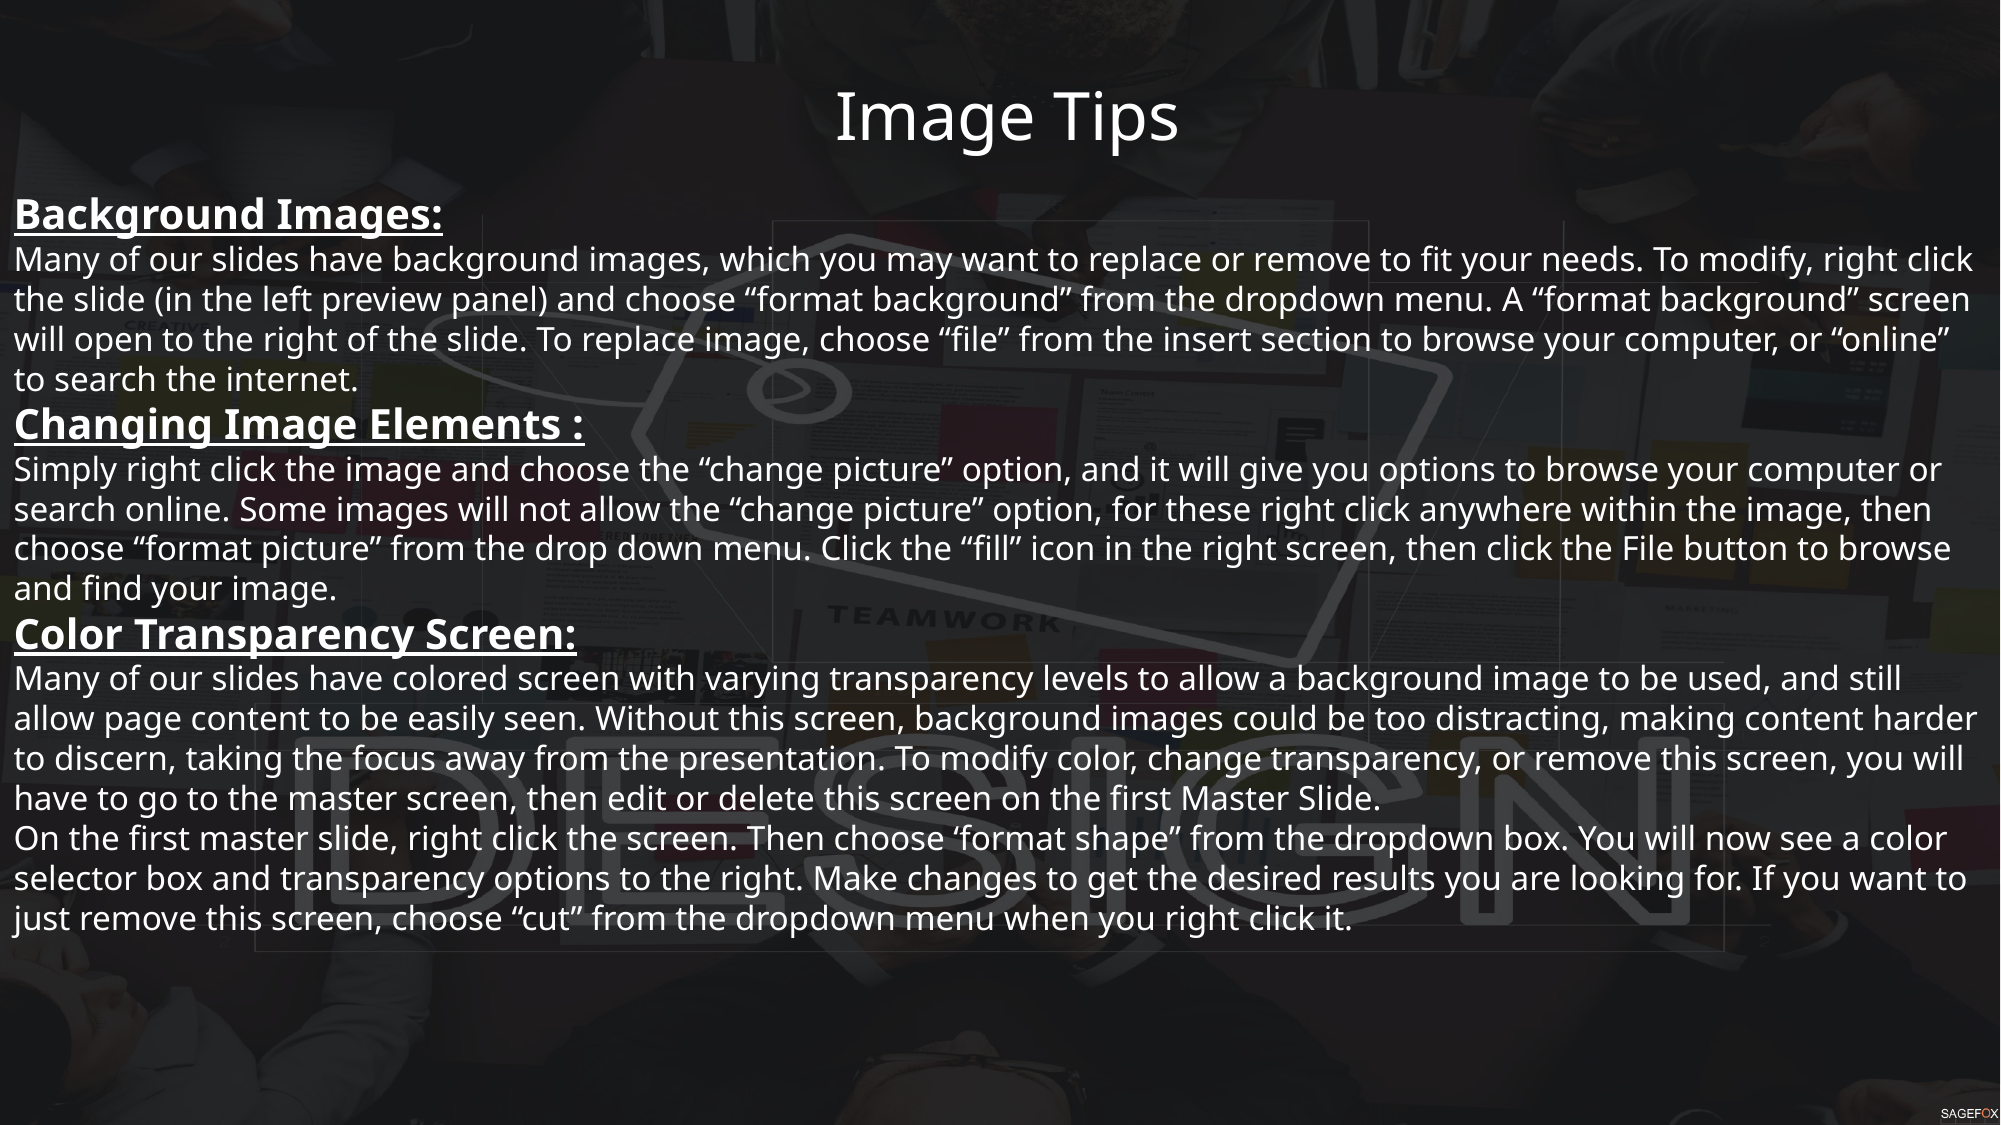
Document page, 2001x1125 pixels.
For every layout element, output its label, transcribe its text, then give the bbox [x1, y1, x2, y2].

title Image Tips [597, 59, 1420, 177]
text_box Background Images: Many of our slides have background images, which you may want to replace or remove to fit your needs. To modify, right click the slide (in the left preview panel) and choose “format background” from the dropdown menu. A “format background” screen will open to the right of the slide. To replace image, choose “file” from the insert section to browse your computer, or “online” to search the internet. Changing Image Elements : Simply right click the image and choose the “change picture” option, and it will give you options to browse your computer or search online. Some images will not allow the “change picture” option, for these right click anywhere within the image, then choose “format picture” from the drop down menu. Click the “fill” icon in the right screen, then click the File button to browse and find your image. Color Transparency Screen: Many of our slides have colored screen with varying transparency levels to allow a background image to be used, and still allow page content to be easily seen. Without this screen, background images could be too distracting, making content harder to discern, taking the focus away from the presentation. To modify color, change transparency, or remove this screen, you will have to go to the master screen, then edit or delete this screen on the first Master Slide. On the first master slide, right click the screen. Then choose ‘format shape” from the dropdown box. You will now see a color selector box and transparency options to the right. Make changes to get the desired results you are looking for. If you want to just remove this screen, choose “cut” from the dropdown menu when you right click it. [0, 0, 2000, 1125]
